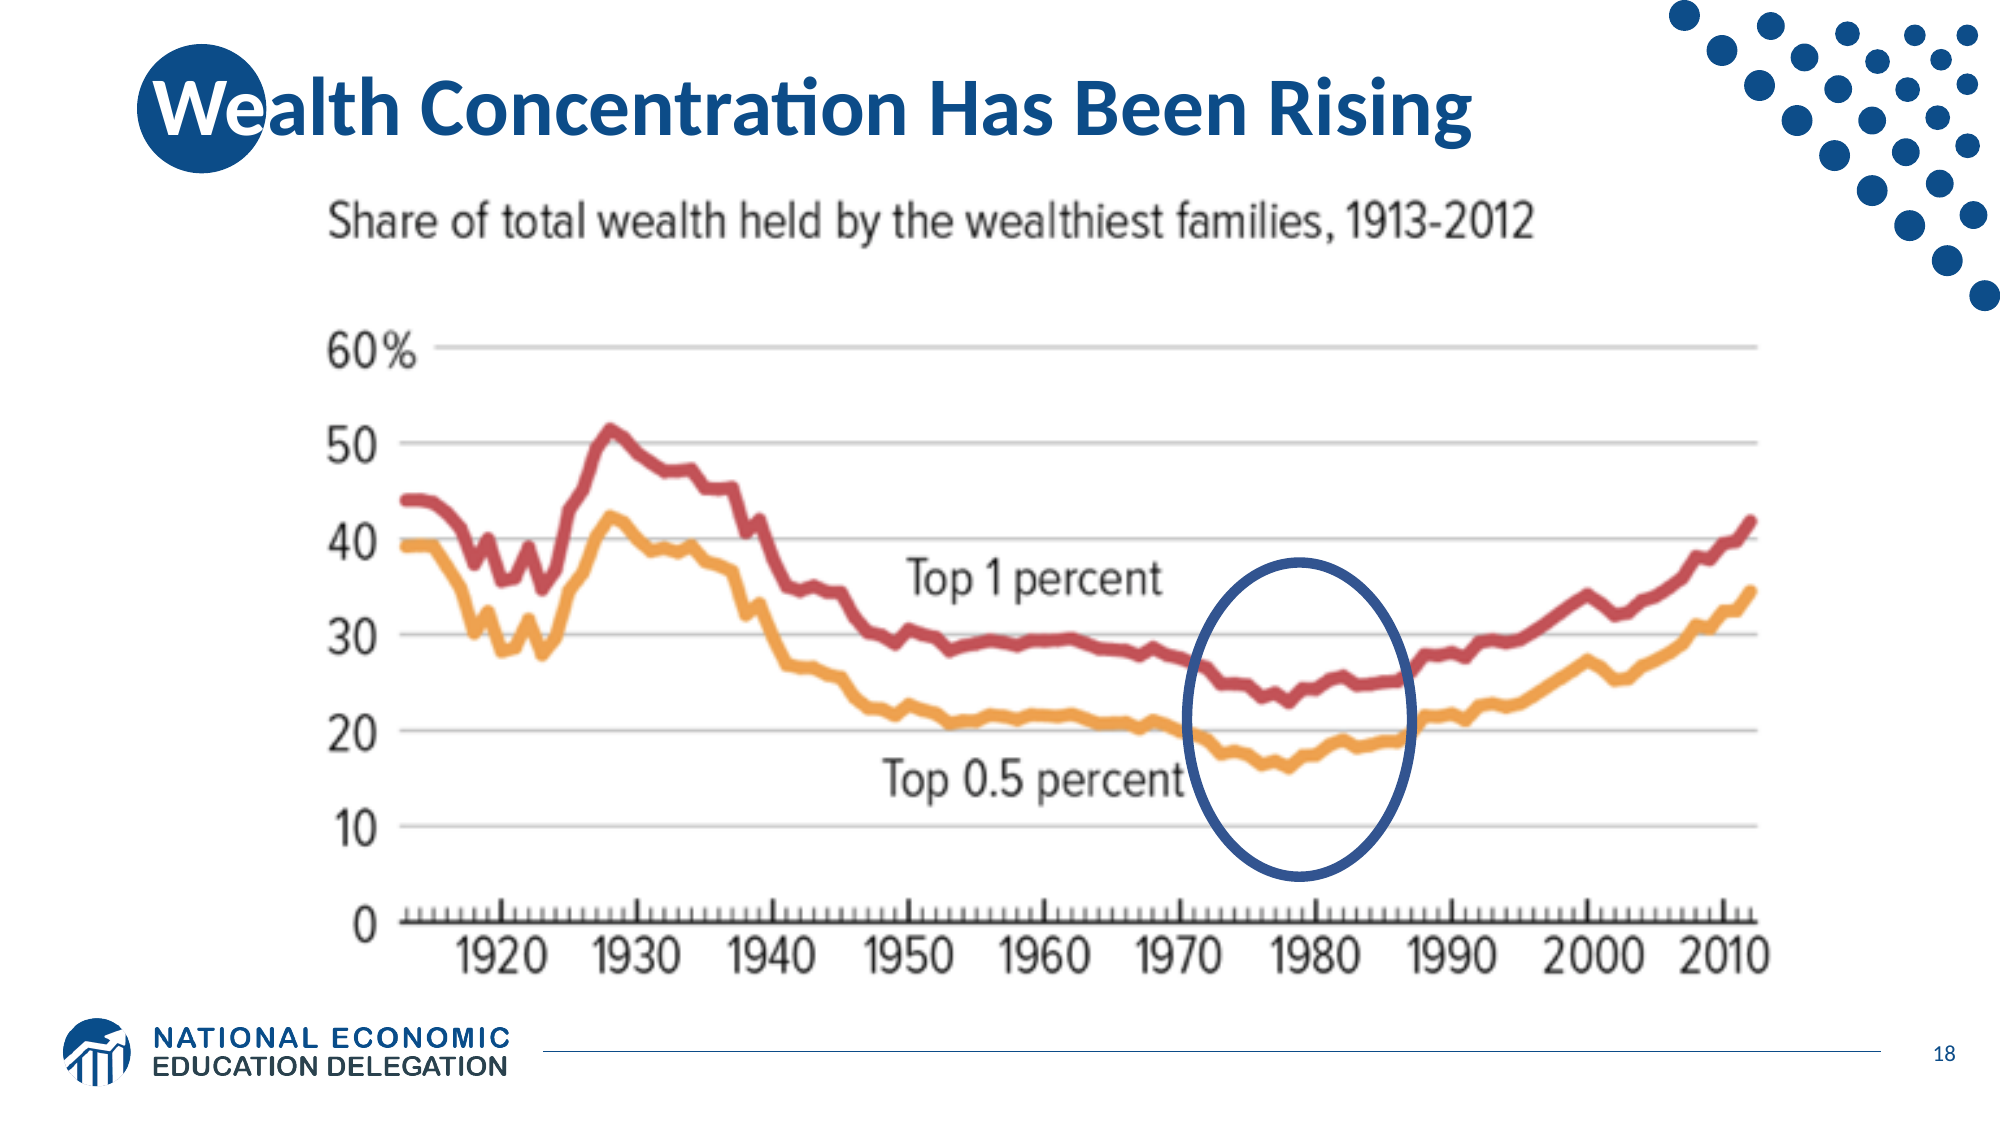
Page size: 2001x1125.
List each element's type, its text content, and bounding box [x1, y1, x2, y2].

slide_number 18 [1521, 1022, 1972, 1082]
title Wealth Concentration Has Been Rising [137, 0, 1863, 218]
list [307, 187, 1800, 990]
picture [55, 1013, 520, 1091]
